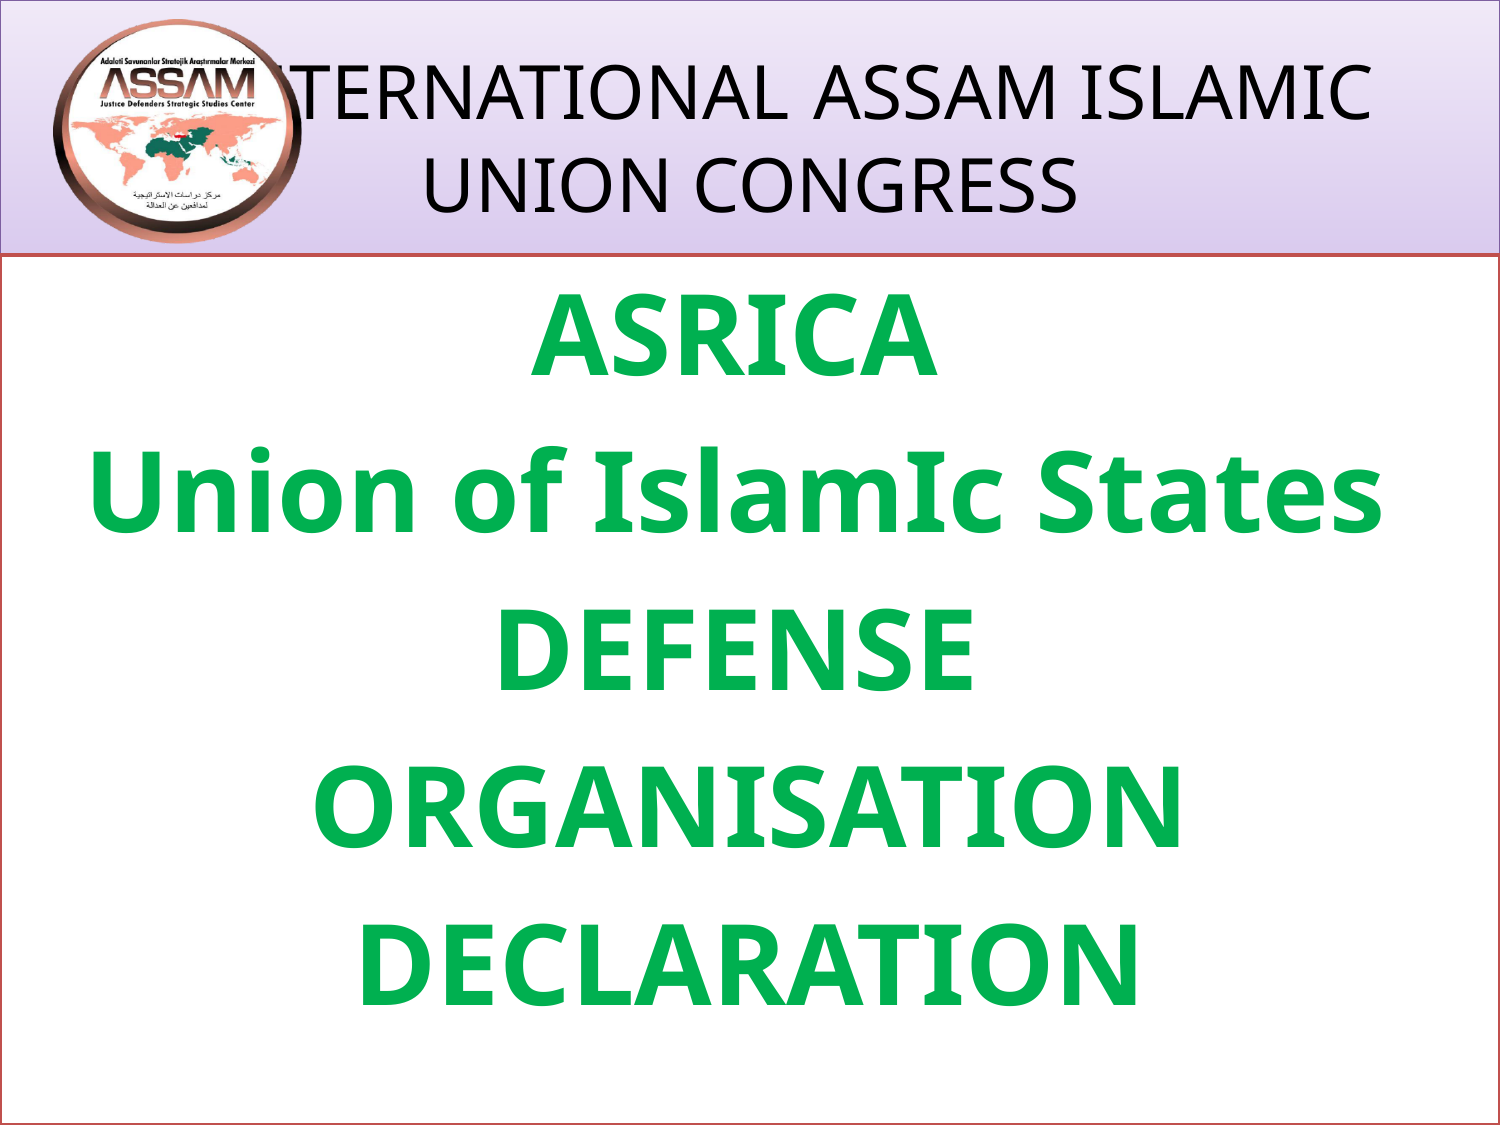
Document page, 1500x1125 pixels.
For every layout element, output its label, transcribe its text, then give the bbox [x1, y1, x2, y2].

picture [52, 18, 302, 244]
subtitle ASRICA Union of IslamIc States DEFENSE ORGANISATION DECLARATION [0, 253, 1500, 1125]
title 4. INTERNATIONAL ASSAM ISLAMIC UNION CONGRESS [0, 0, 1500, 253]
